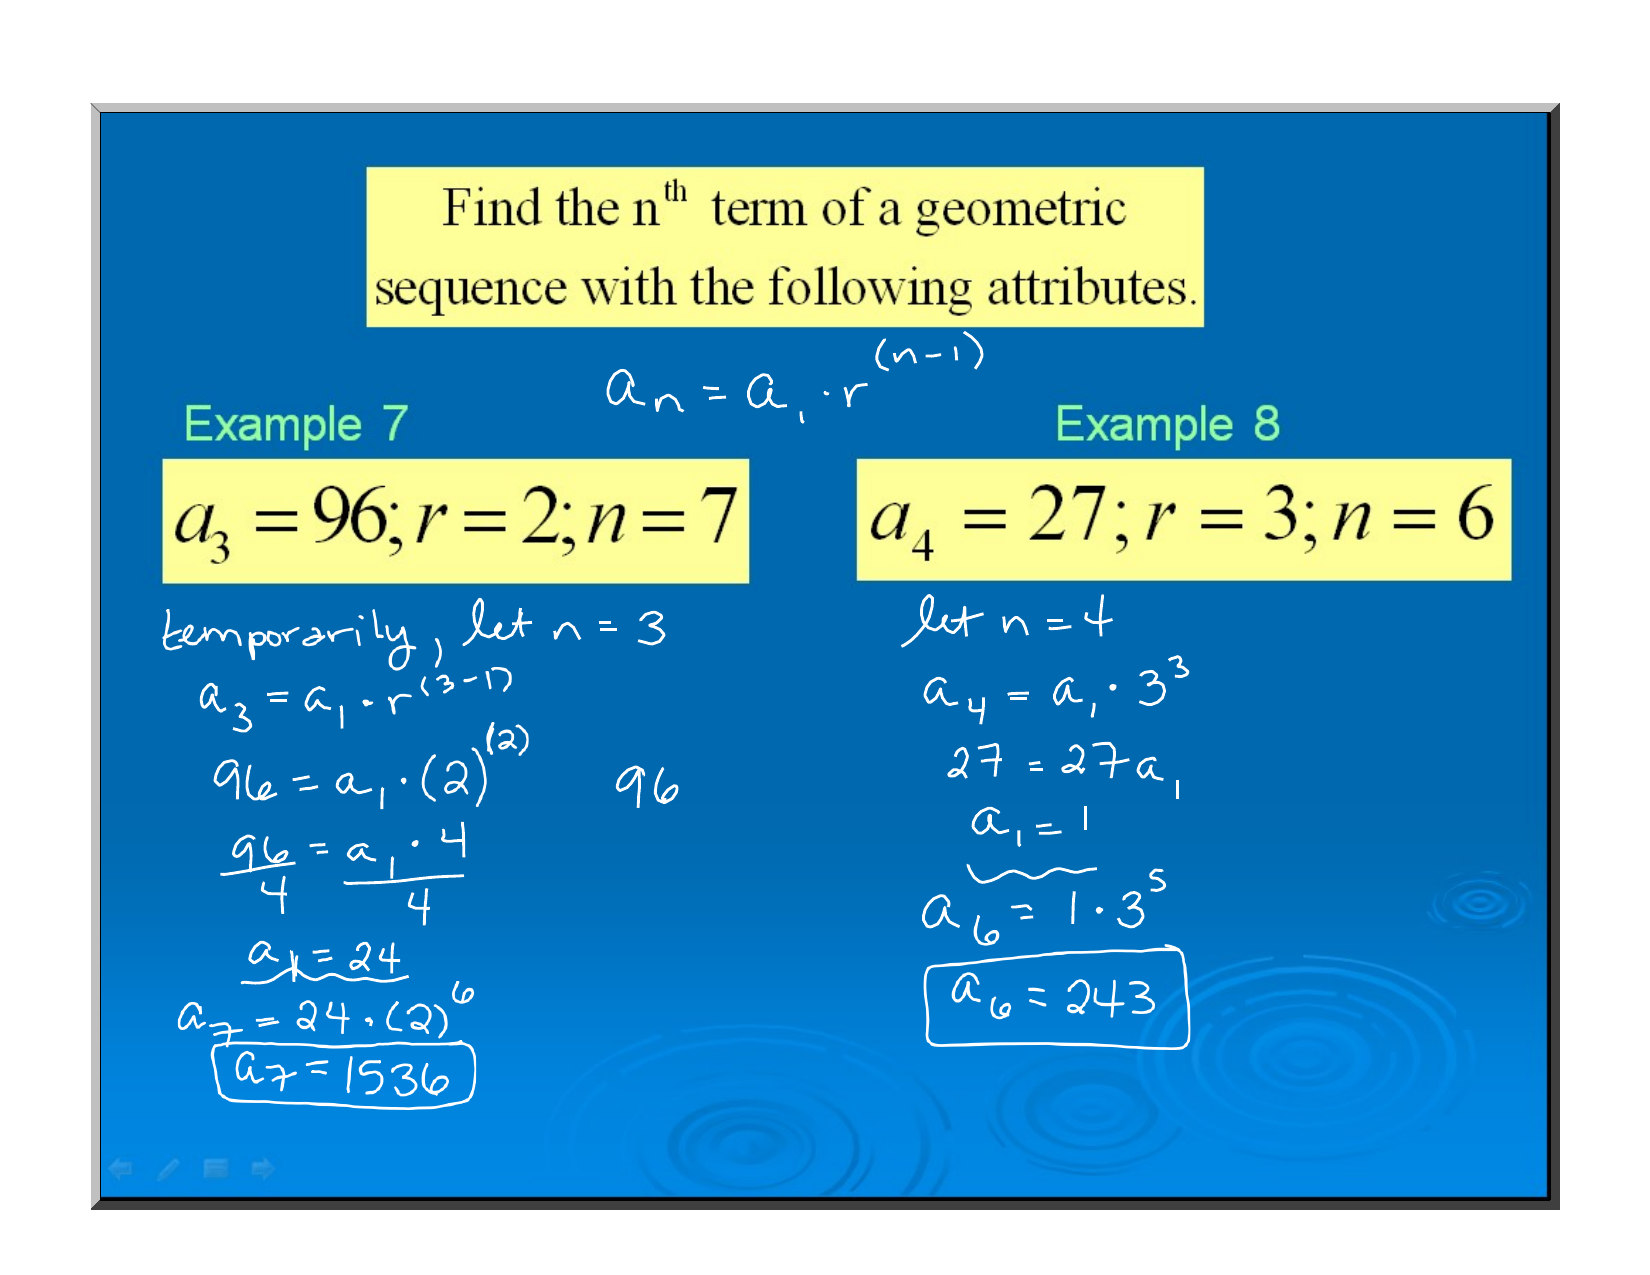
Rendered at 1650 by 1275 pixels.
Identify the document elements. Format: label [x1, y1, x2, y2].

text_box [100, 113, 1544, 1199]
text_box [90, 104, 99, 1208]
text_box [92, 103, 1558, 112]
text_box [90, 103, 1560, 1210]
